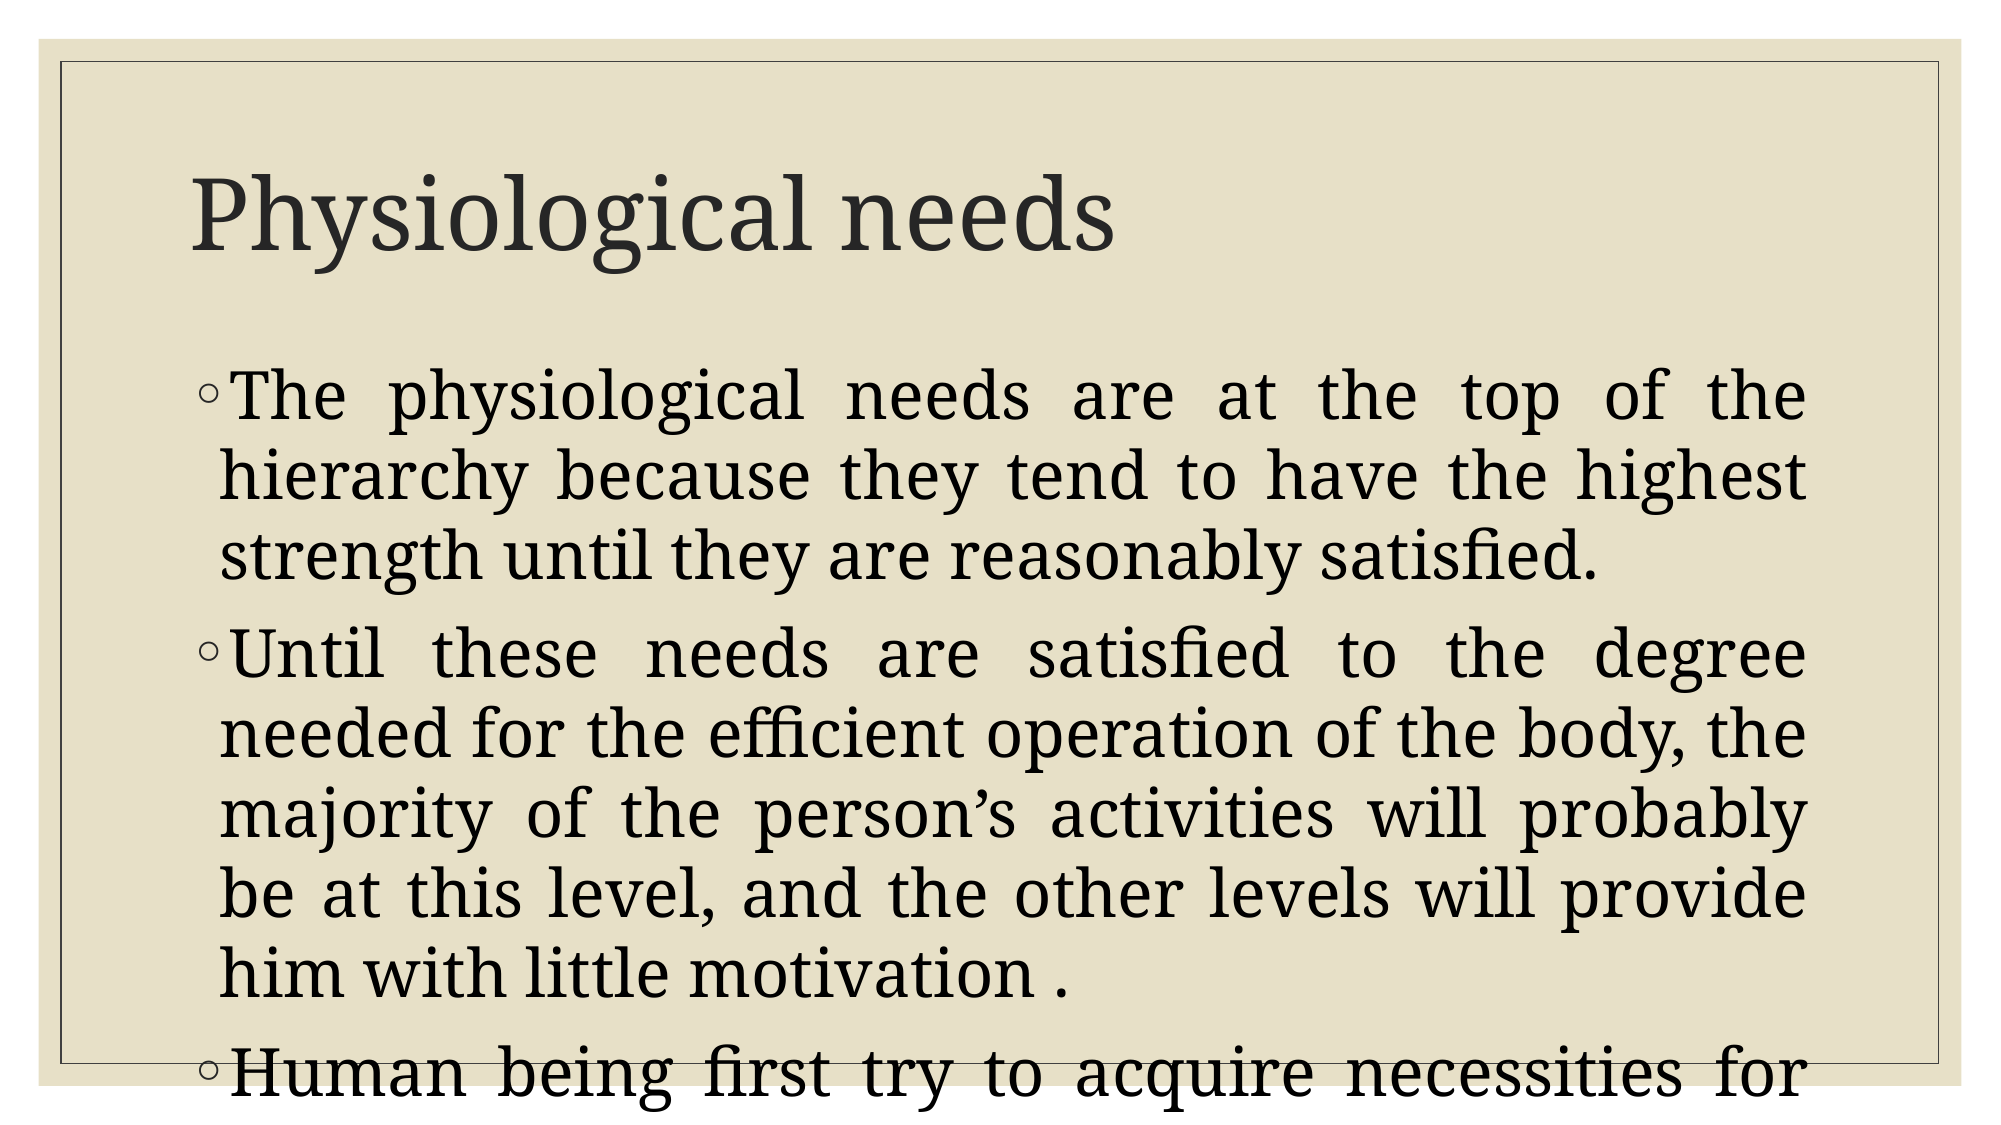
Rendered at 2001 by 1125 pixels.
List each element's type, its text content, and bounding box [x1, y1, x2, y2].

list The physiological needs are at the top of the hierarchy because they tend to have the highest strength until they are reasonably satisfied. Until these needs are satisfied to the degree needed for the efficient operation of the body, the majority of the person’s activities will probably be at this level, and the other levels will provide him with little motivation . Human being first try to acquire necessities for their survival. [174, 345, 1825, 990]
title Physiological needs [174, 105, 1825, 331]
